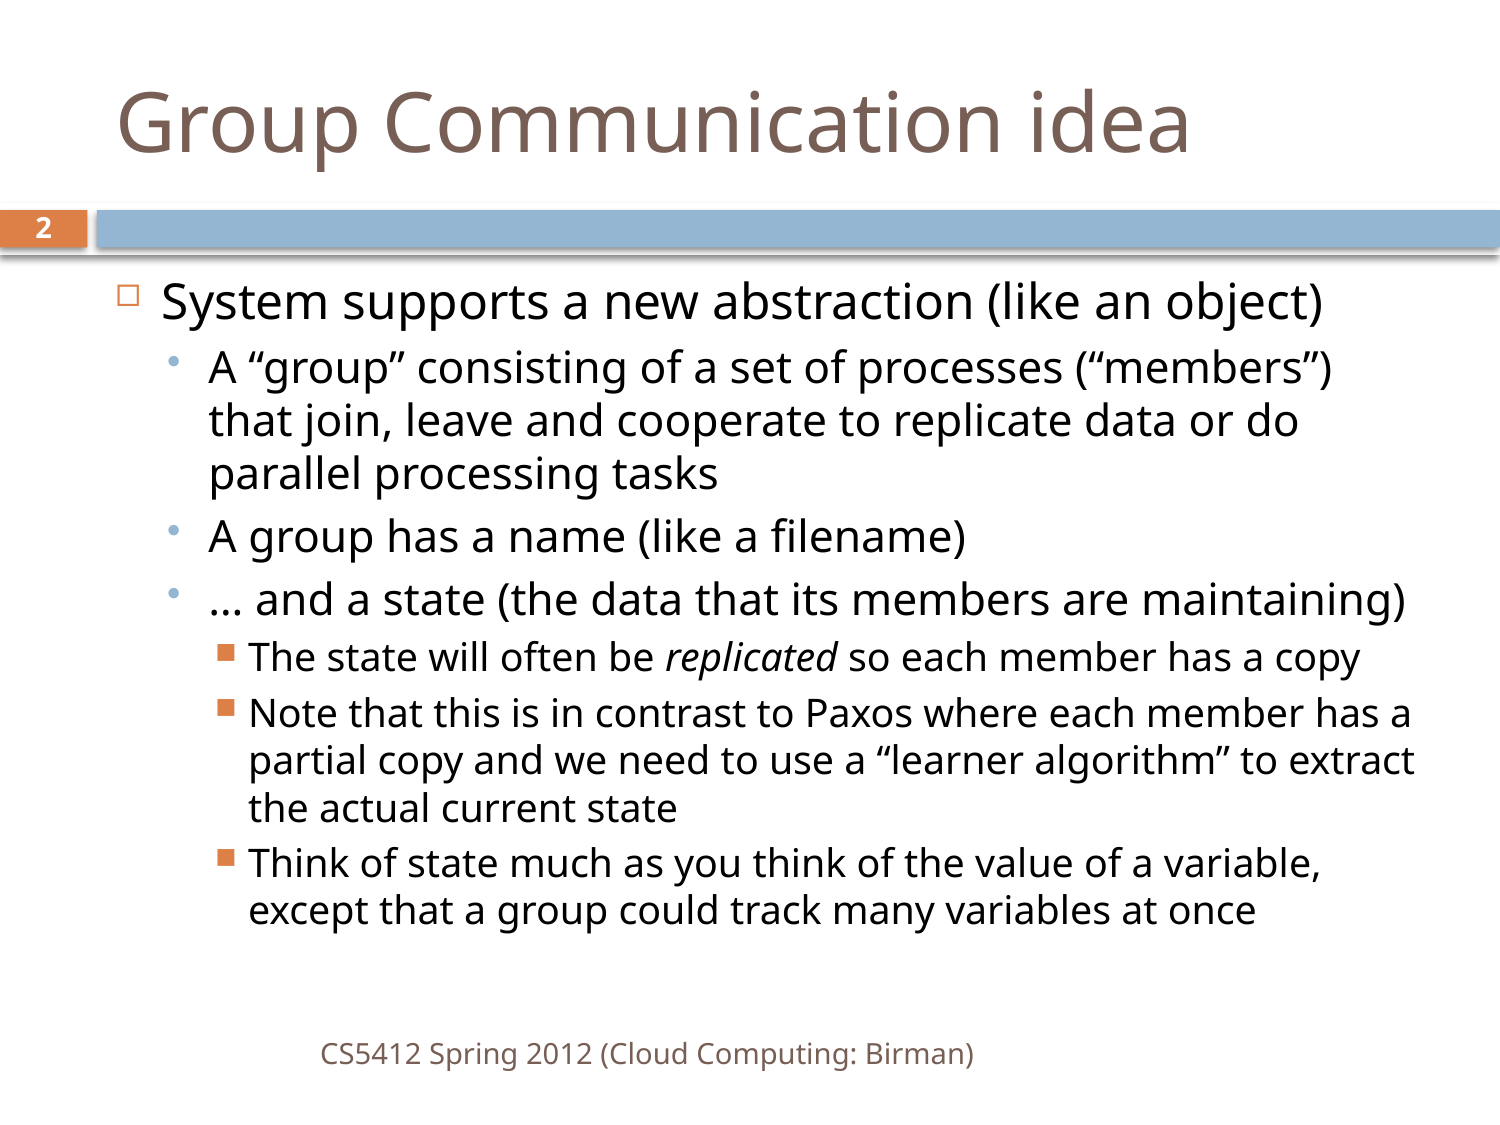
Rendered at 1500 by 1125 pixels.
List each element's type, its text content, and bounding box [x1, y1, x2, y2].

title Group Communication idea [100, 37, 1438, 200]
list System supports a new abstraction (like an object) A “group” consisting of a set of processes (“members”) that join, leave and cooperate to replicate data or do parallel processing tasks A group has a name (like a filename) … and a state (the data that its members are maintaining) The state will often be replicated so each member has a copy Note that this is in contrast to Paxos where each member has a partial copy and we need to use a “learner algorithm” to extract the actual current state Think of state much as you think of the value of a variable, except that a group could track many variables at once [100, 262, 1438, 1000]
slide_number 2 [0, 208, 88, 249]
footer CS5412 Spring 2012 (Cloud Computing: Birman) [99, 1024, 990, 1085]
